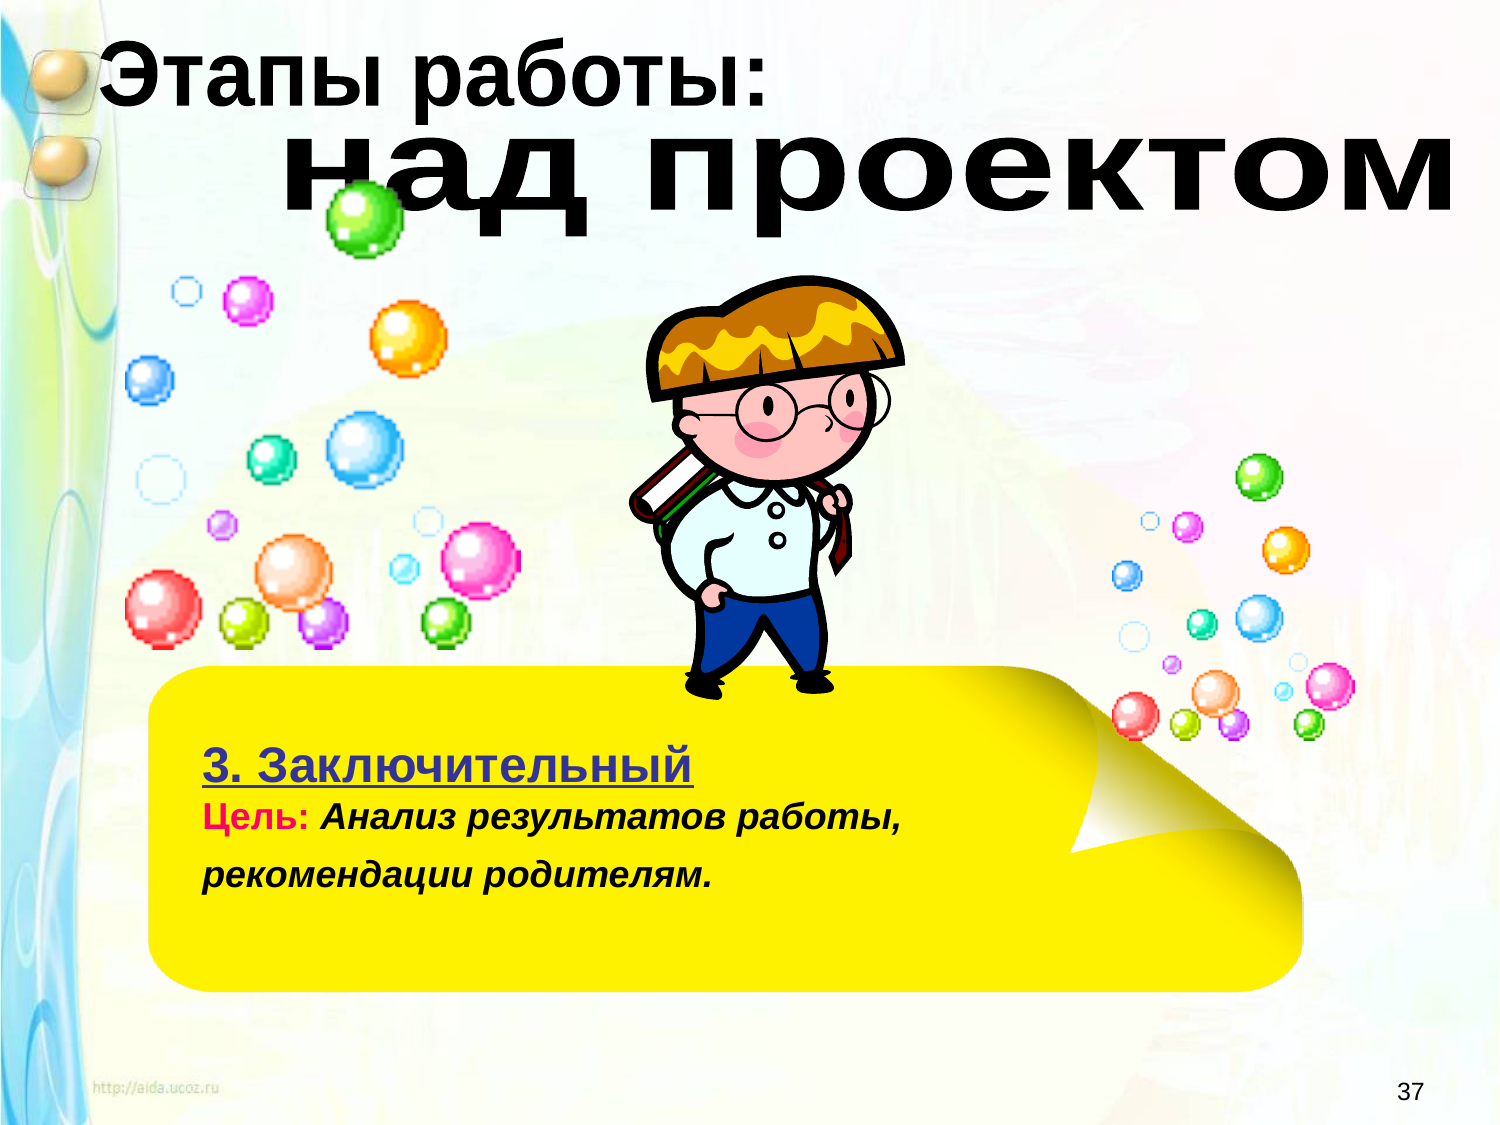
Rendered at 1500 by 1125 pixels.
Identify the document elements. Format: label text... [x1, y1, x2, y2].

text_box 37 [1299, 1052, 1425, 1113]
picture [0, 0, 1500, 1125]
